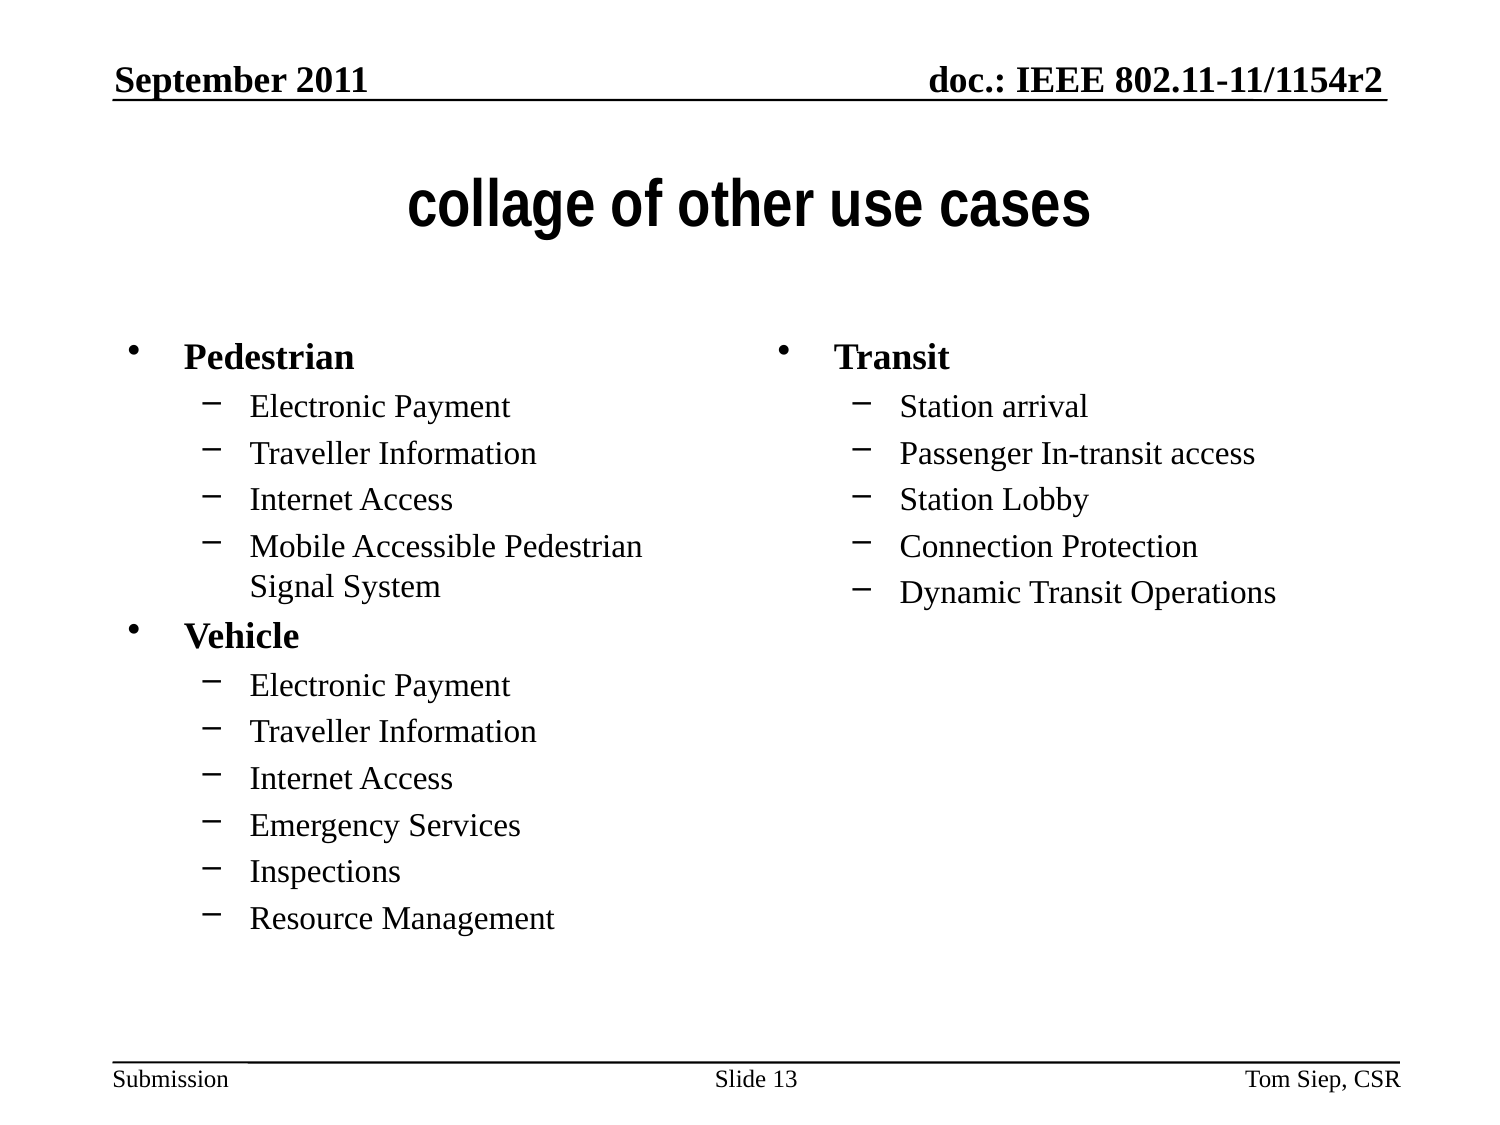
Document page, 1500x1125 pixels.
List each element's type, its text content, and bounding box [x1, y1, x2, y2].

footer Tom Siep, CSR [1243, 1061, 1402, 1093]
list Pedestrian Electronic Payment Traveller Information Internet Access Mobile Accessible Pedestrian Signal System Vehicle Electronic Payment Traveller Information Internet Access Emergency Services Inspections Resource Management [112, 324, 738, 1001]
list Transit Station arrival Passenger In-transit access Station Lobby Connection Protection Dynamic Transit Operations [762, 324, 1388, 1001]
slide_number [114, 54, 372, 101]
slide_number Slide 13 [712, 1061, 800, 1093]
title collage of other use cases [112, 112, 1388, 288]
